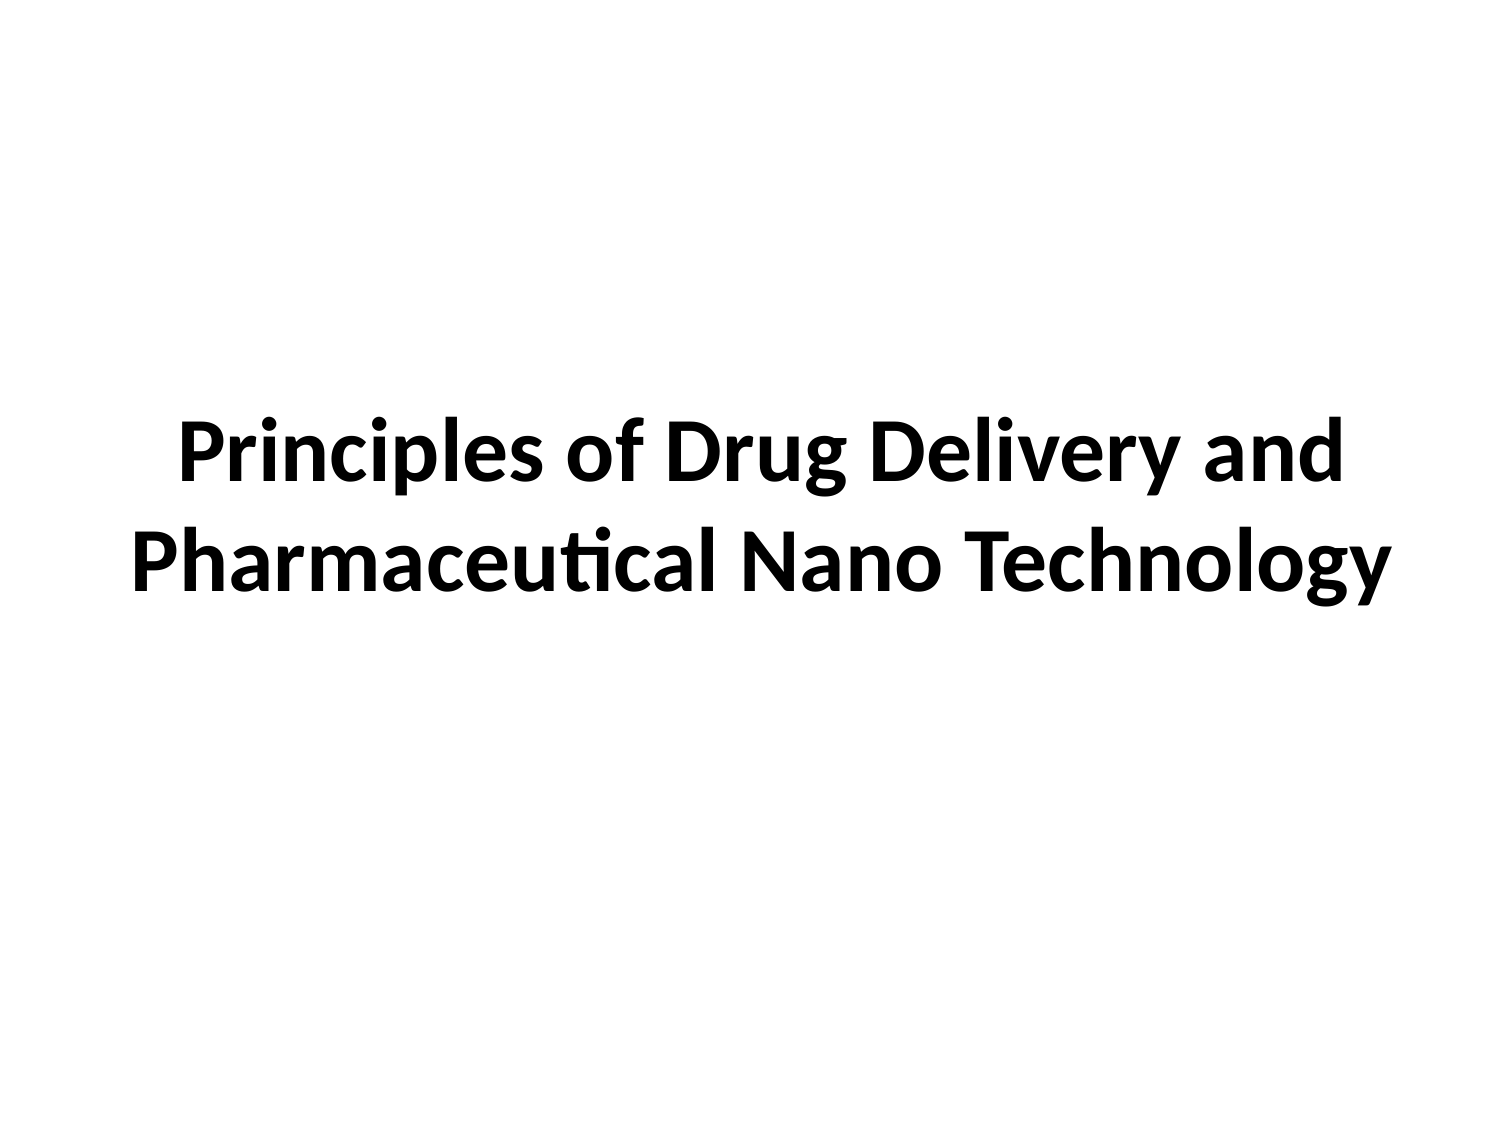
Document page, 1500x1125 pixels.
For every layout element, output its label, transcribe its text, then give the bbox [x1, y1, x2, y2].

title Principles of Drug Delivery and Pharmaceutical Nano Technology [87, 350, 1438, 650]
